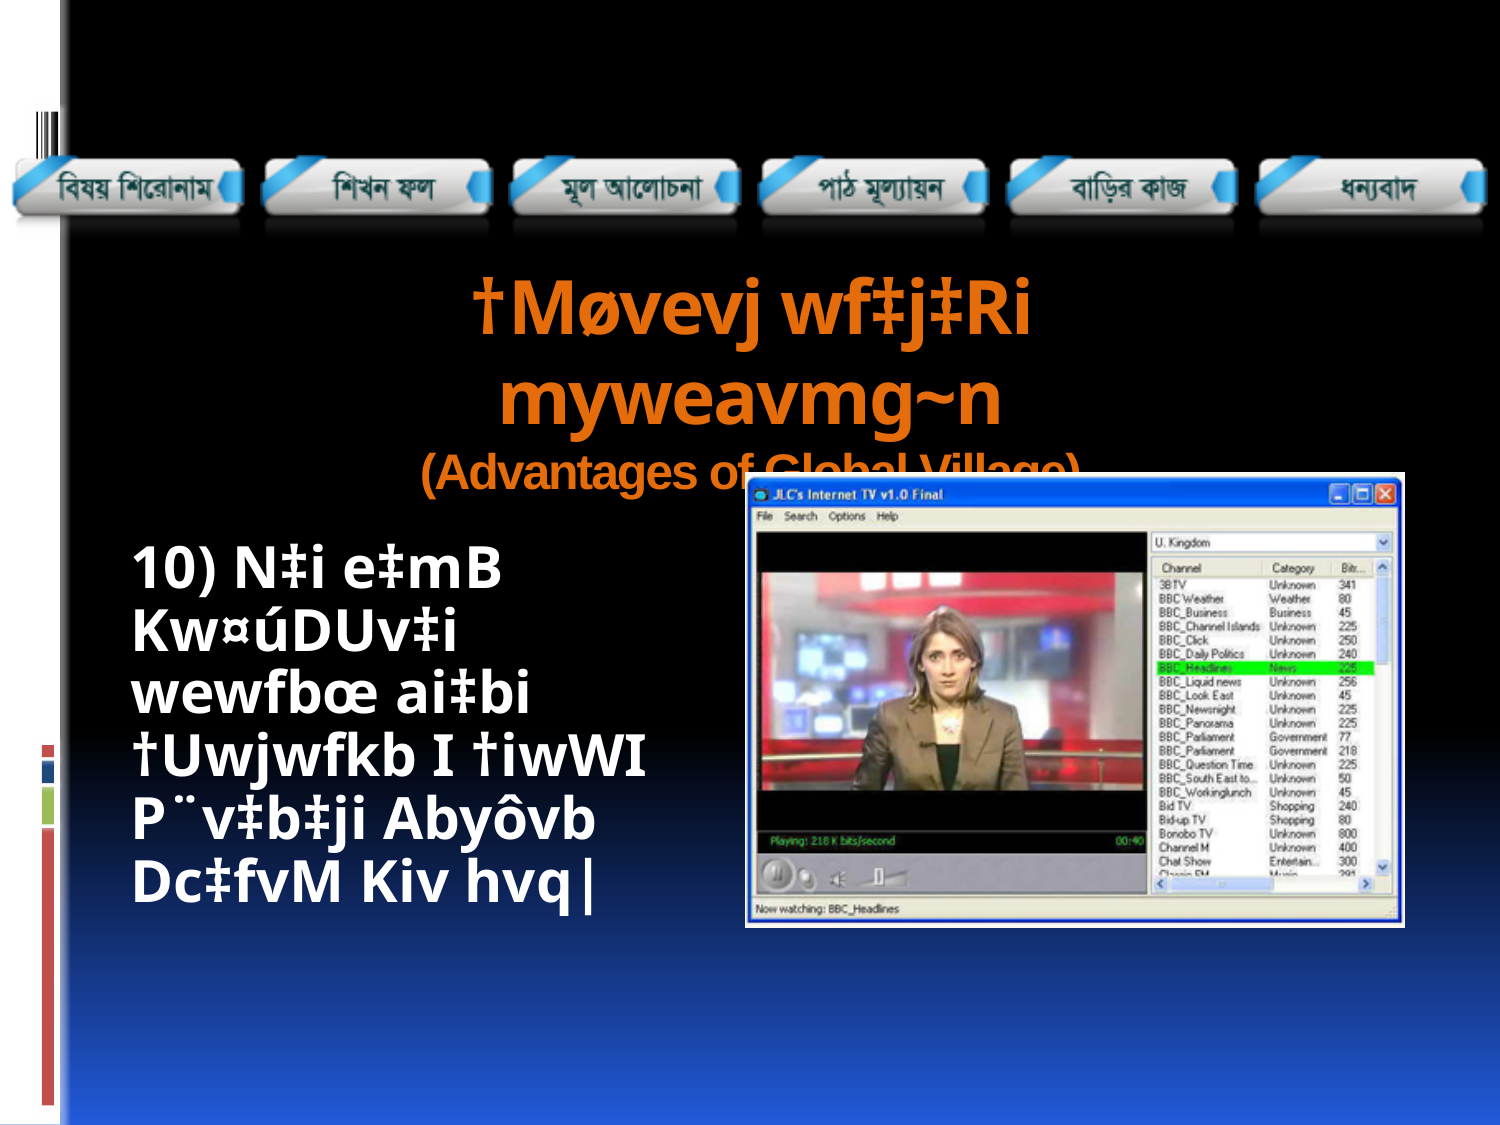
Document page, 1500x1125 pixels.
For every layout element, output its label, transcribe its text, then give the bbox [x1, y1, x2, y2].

picture [505, 155, 746, 238]
picture [745, 472, 1406, 929]
picture [1251, 155, 1492, 238]
picture [257, 155, 497, 238]
text_box 10) N‡i e‡mB Kw¤úDUv‡i wewfbœ ai‡bi †Uwjwfkb I †iwWI P¨v‡b‡ji Abyôvb Dc‡fvM Kiv hvq| [116, 509, 683, 944]
picture [1002, 155, 1243, 238]
picture [753, 155, 994, 238]
picture [8, 155, 249, 238]
title †Møvevj wf‡j‡Ri myweavmg~n (Advantages of Global Village) [196, 252, 1306, 417]
